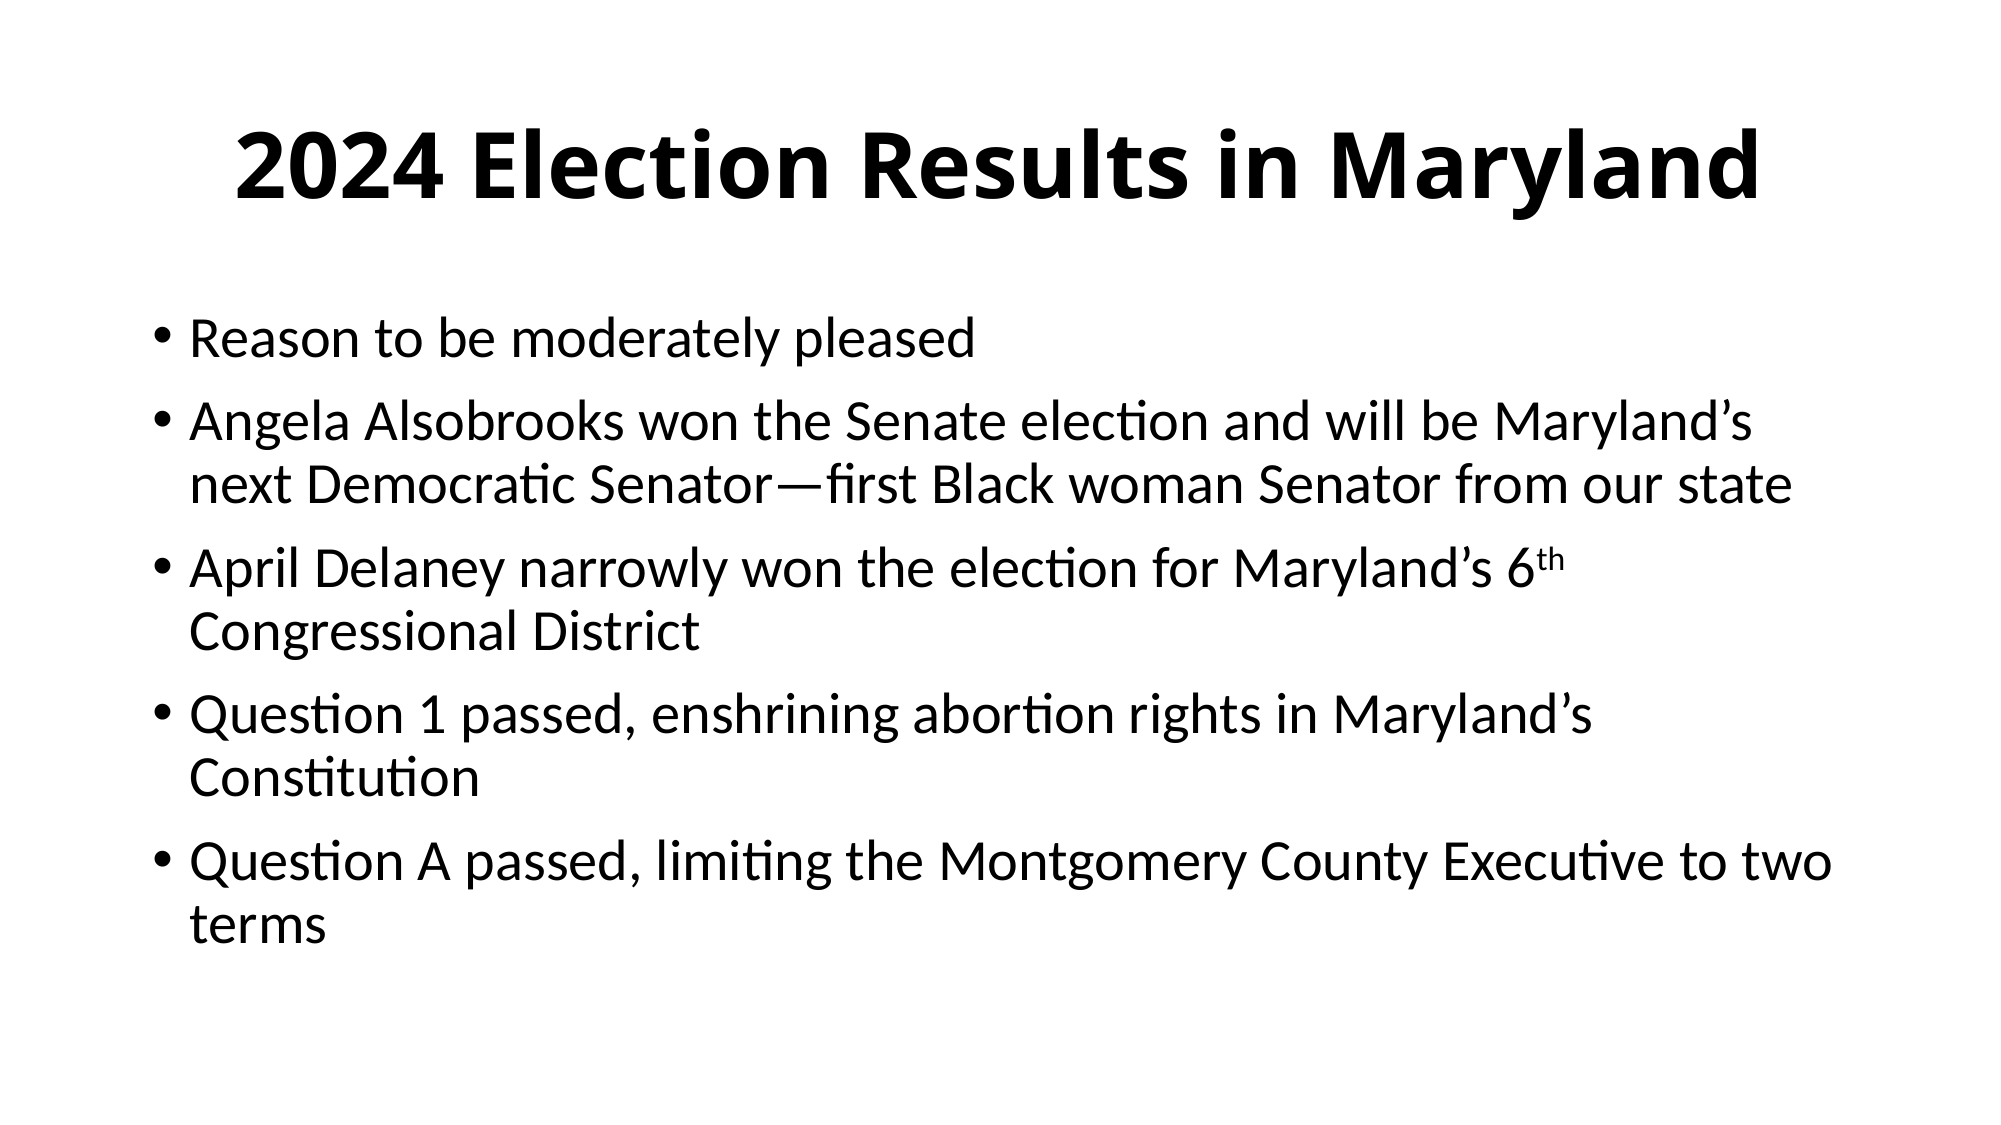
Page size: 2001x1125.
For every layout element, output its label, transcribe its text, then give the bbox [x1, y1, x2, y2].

title 2024 Election Results in Maryland [137, 59, 1863, 278]
list Reason to be moderately pleased Angela Alsobrooks won the Senate election and will be Maryland’s next Democratic Senator—first Black woman Senator from our state April Delaney narrowly won the election for Maryland’s 6th Congressional District Question 1 passed, enshrining abortion rights in Maryland’s Constitution Question A passed, limiting the Montgomery County Executive to two terms [137, 299, 1863, 1014]
